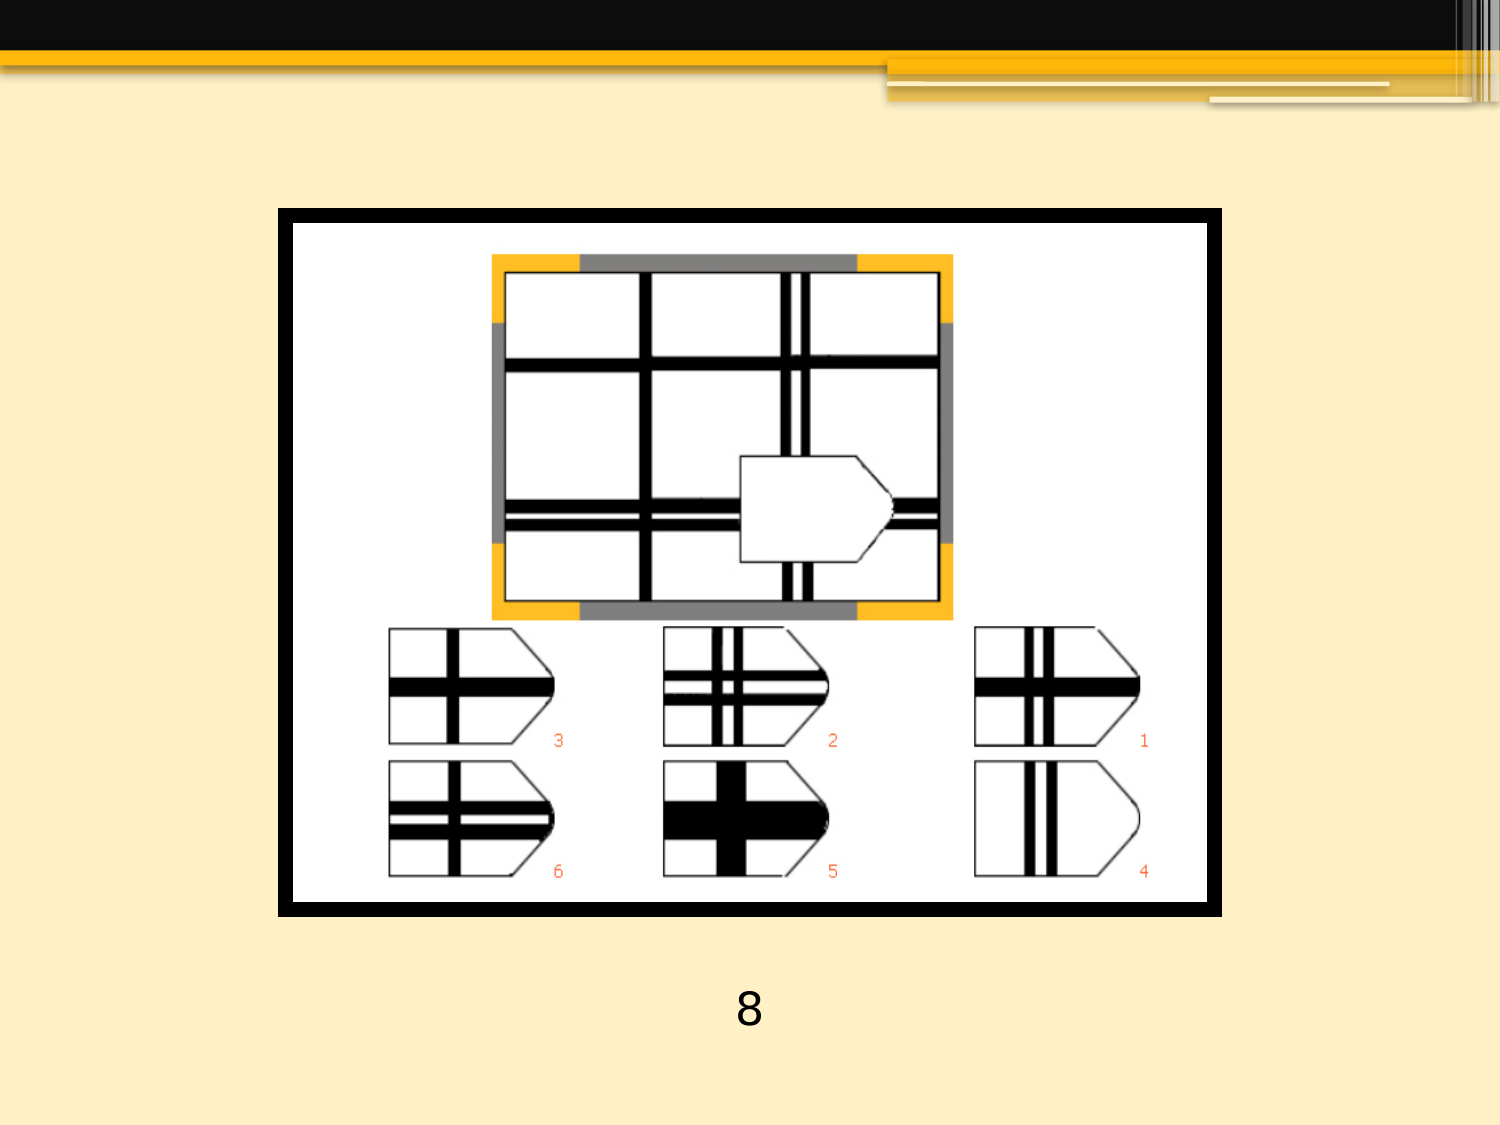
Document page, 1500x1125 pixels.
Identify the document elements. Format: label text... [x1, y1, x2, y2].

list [292, 222, 1208, 903]
text_box 8 [632, 972, 868, 1043]
